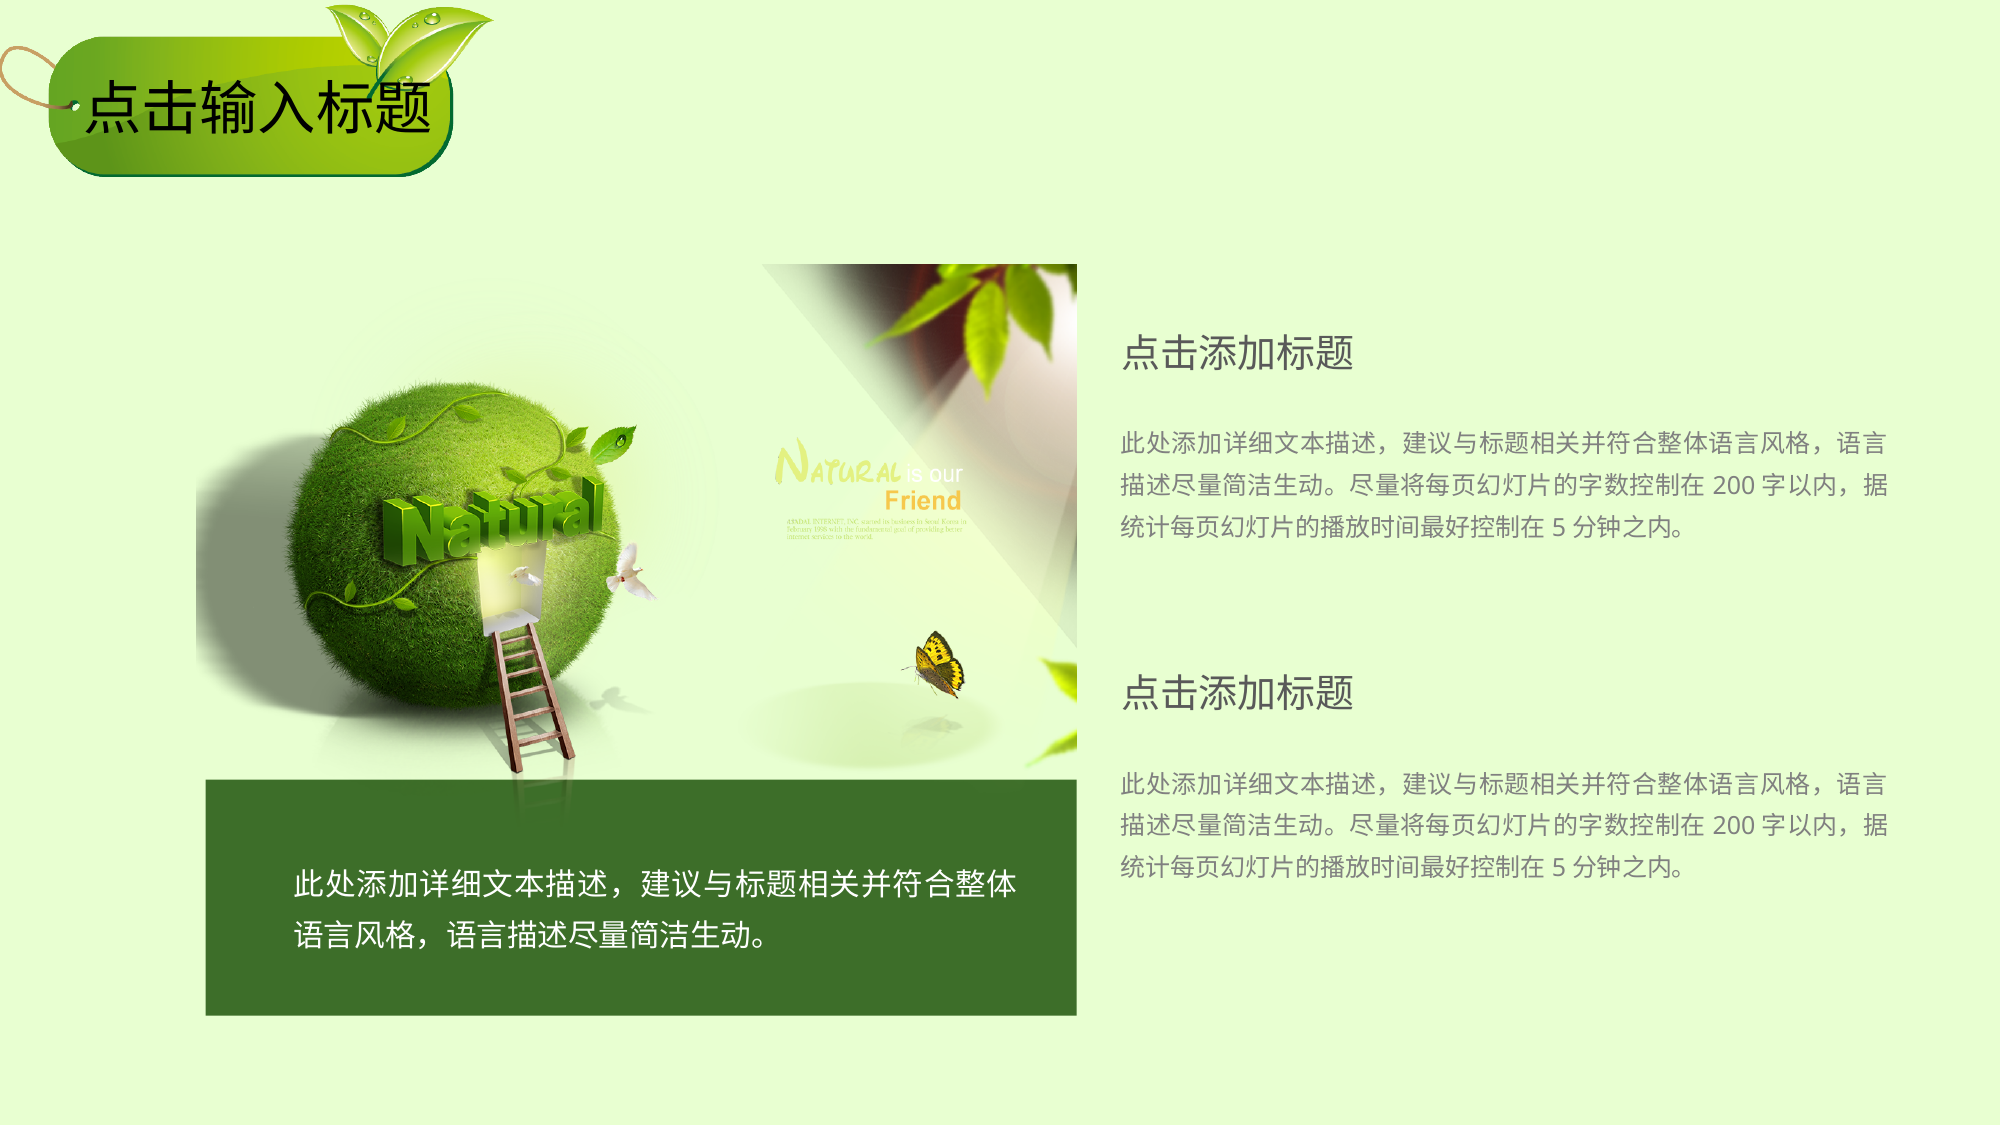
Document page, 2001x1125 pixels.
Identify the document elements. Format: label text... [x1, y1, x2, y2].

text_box 此处添加详细文本描述，建议与标题相关并符合整体语言风格，语言描述尽量简洁生动。尽量将每页幻灯片的字数控制在200字以内，据统计每页幻灯片的播放时间最好控制在5分钟之内。 [1105, 748, 1904, 890]
text_box 此处添加详细文本描述，建议与标题相关并符合整体语言风格，语言描述尽量简洁生动。尽量将每页幻灯片的字数控制在200字以内，据统计每页幻灯片的播放时间最好控制在5分钟之内。 [1105, 408, 1904, 550]
picture [196, 264, 1077, 843]
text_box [205, 843, 1077, 1016]
text_box 点击添加标题 [1106, 661, 1369, 723]
text_box 点击添加标题 [1106, 321, 1369, 383]
picture [0, 0, 515, 177]
